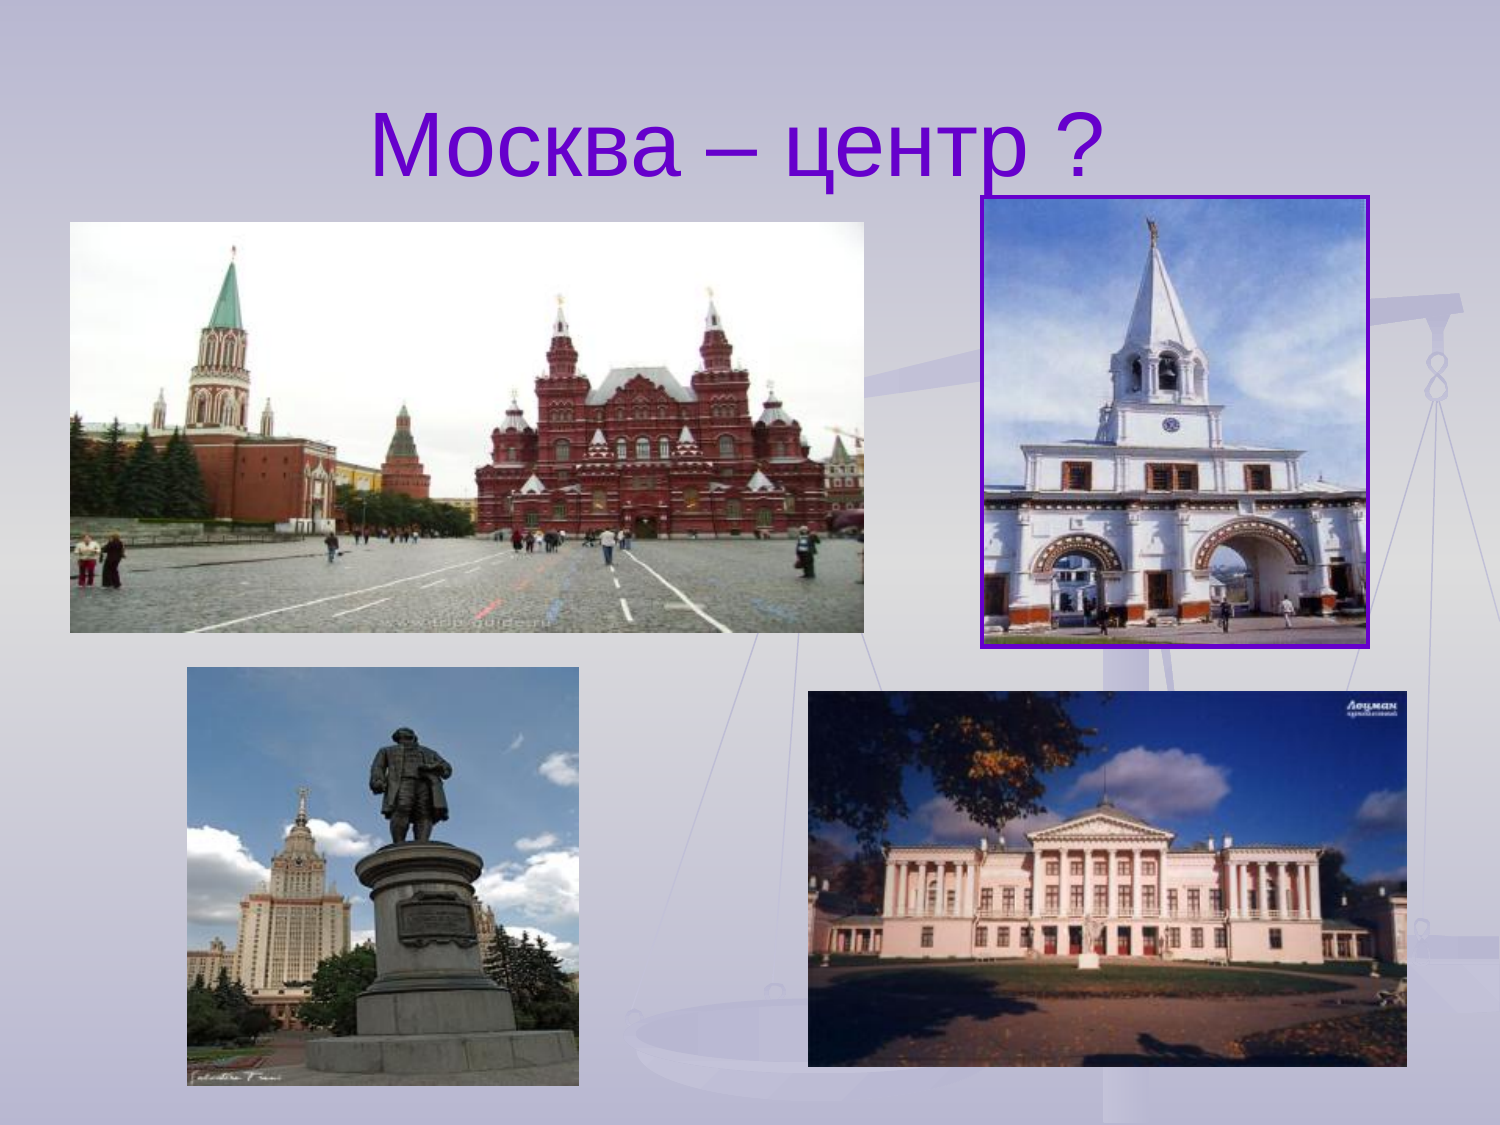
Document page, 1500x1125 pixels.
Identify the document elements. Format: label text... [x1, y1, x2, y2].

picture [70, 222, 864, 633]
picture [187, 667, 580, 1087]
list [984, 198, 1367, 645]
title Москва – центр ? [74, 45, 1426, 234]
picture [808, 691, 1407, 1067]
